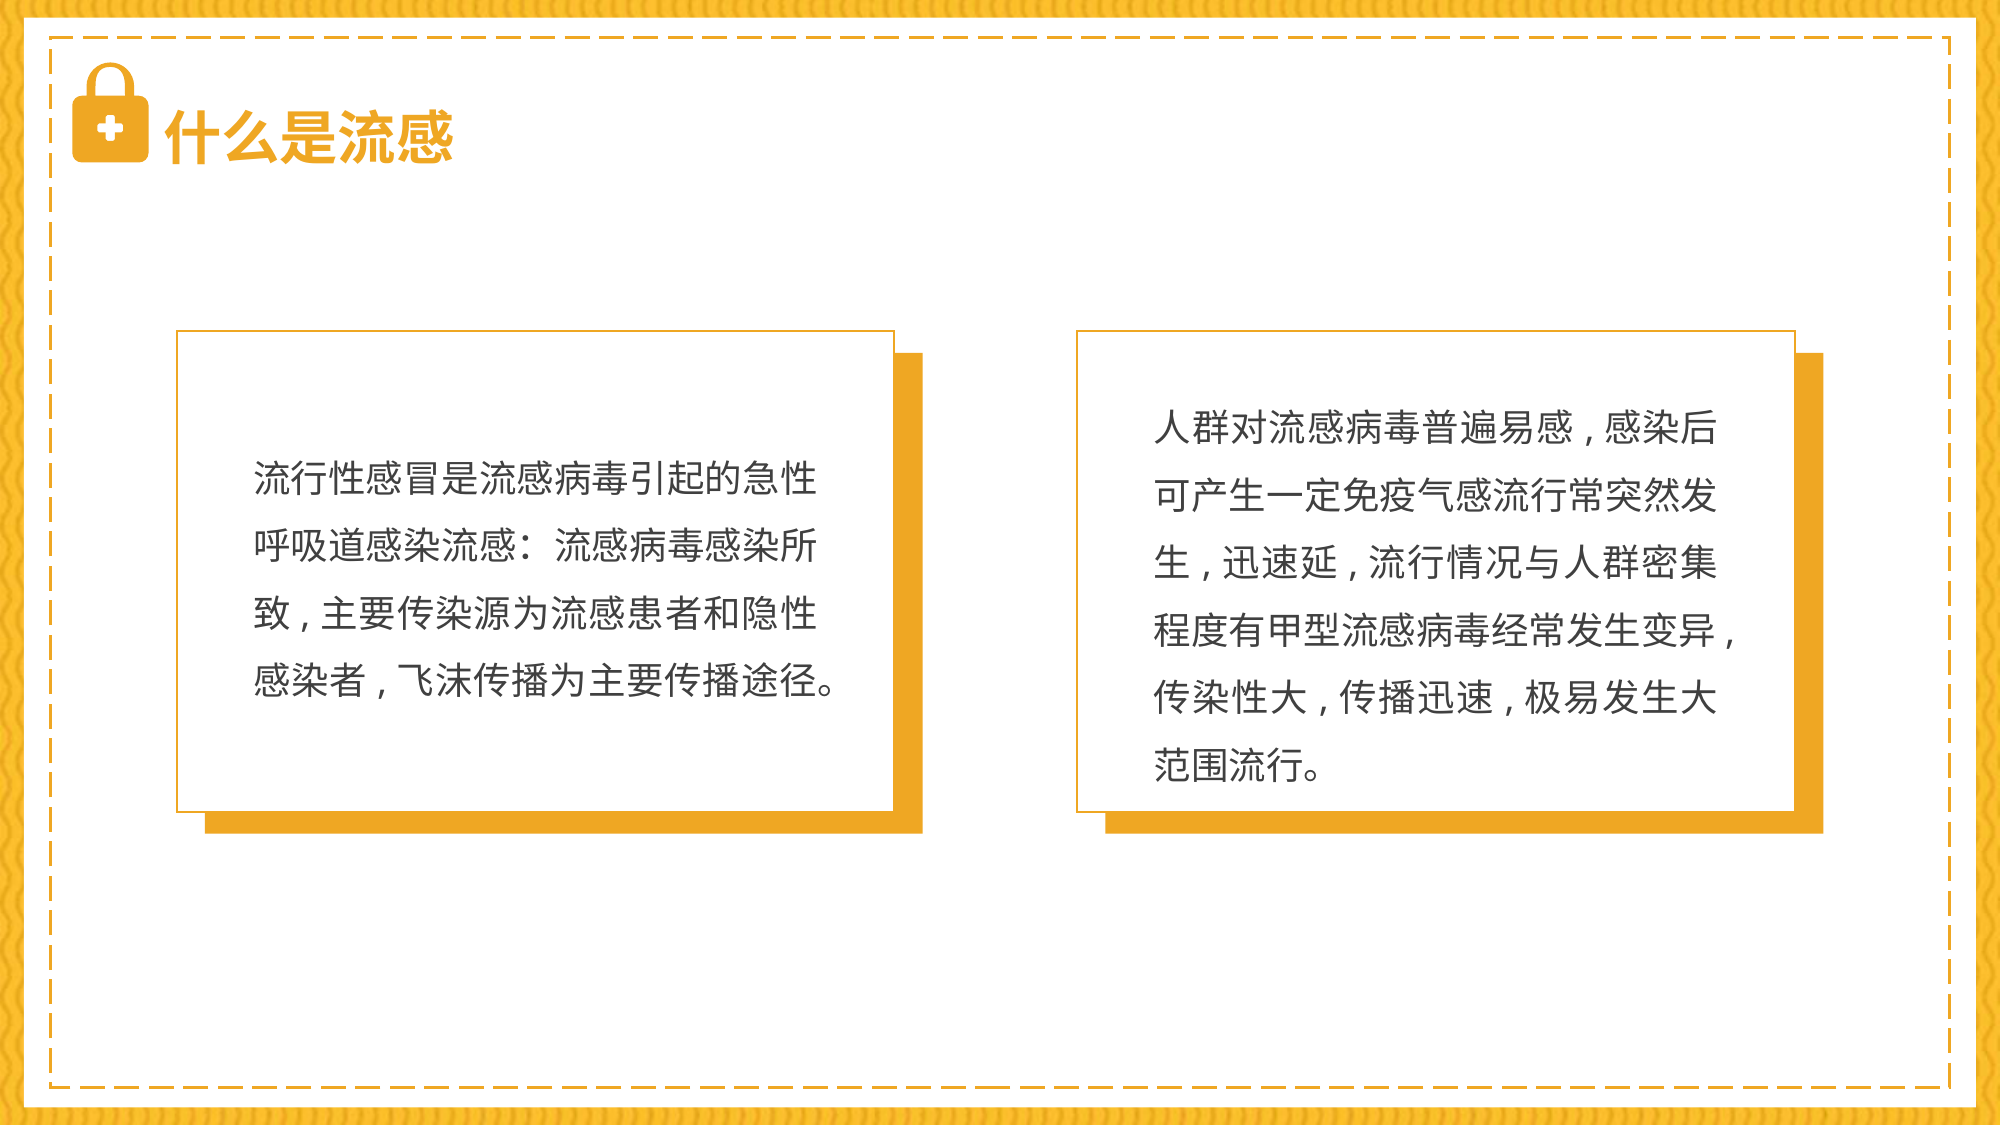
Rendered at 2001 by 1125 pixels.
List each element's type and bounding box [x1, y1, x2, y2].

text_box [72, 62, 1043, 174]
picture [0, 0, 2000, 1125]
text_box [1077, 331, 1824, 834]
text_box [176, 331, 923, 834]
